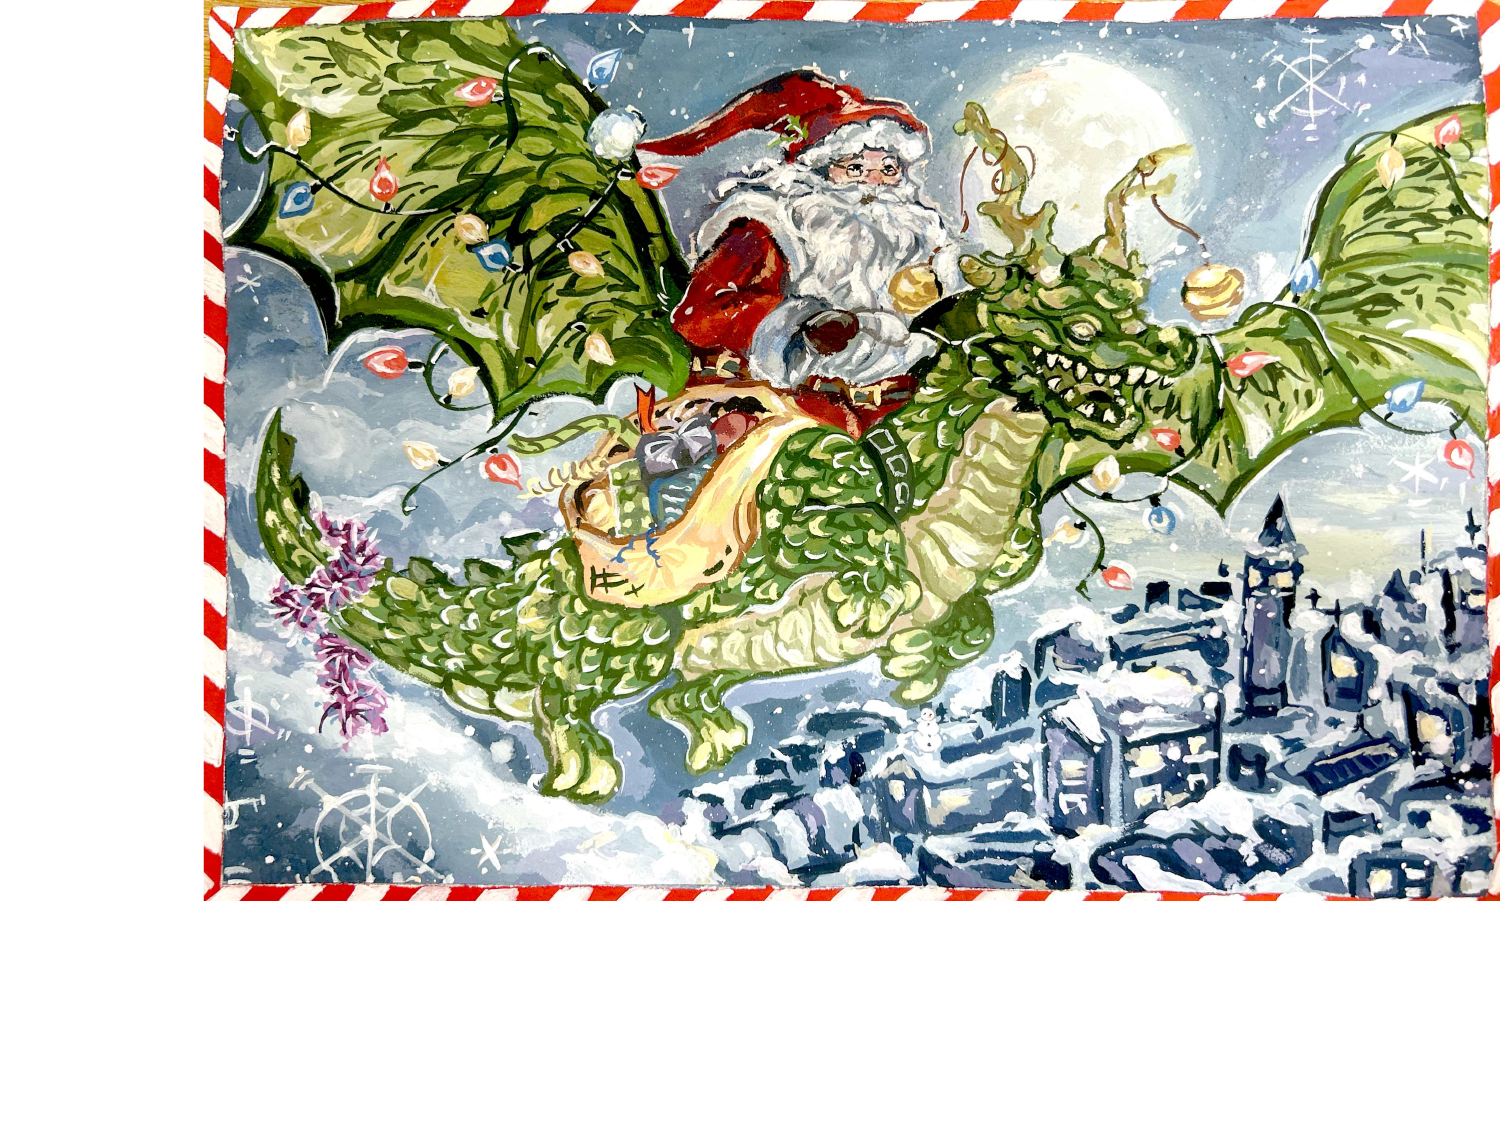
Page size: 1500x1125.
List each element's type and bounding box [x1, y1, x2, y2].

picture [205, 0, 1499, 1099]
